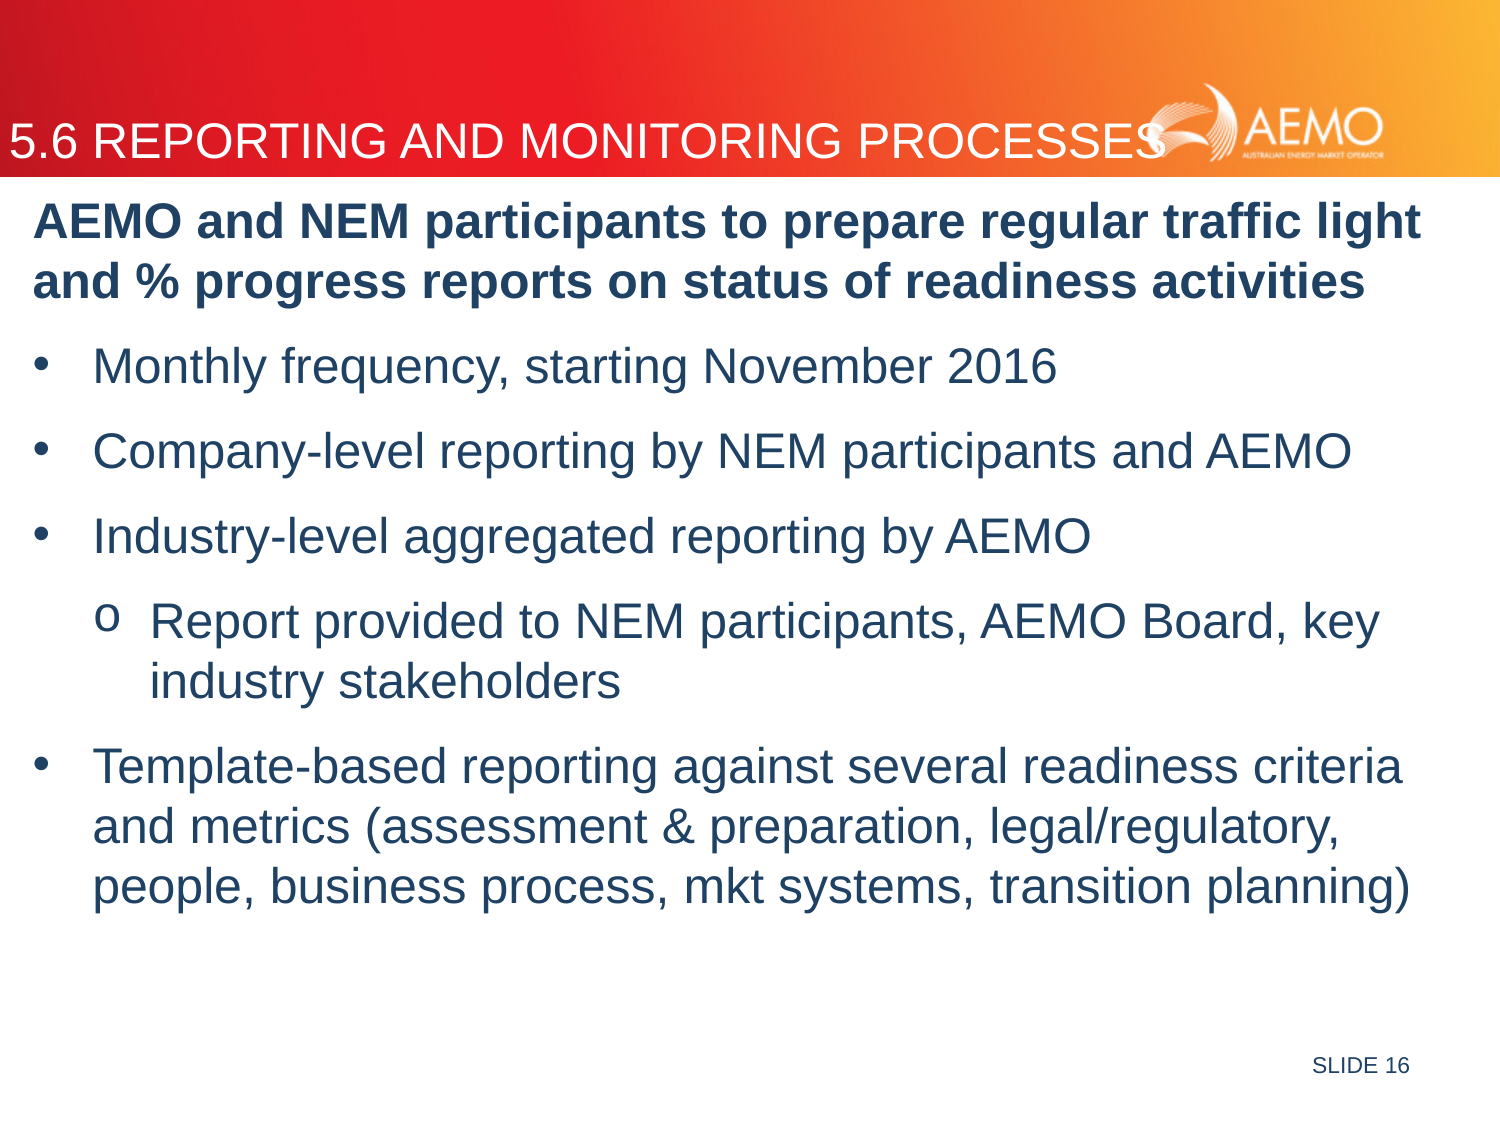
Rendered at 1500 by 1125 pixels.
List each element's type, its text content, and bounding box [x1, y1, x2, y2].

title 5.6 Reporting and monitoring processes [0, 35, 1188, 176]
list AEMO and NEM participants to prepare regular traffic light and % progress reports on status of readiness activities Monthly frequency, starting November 2016 Company-level reporting by NEM participants and AEMO Industry-level aggregated reporting by AEMO Report provided to NEM participants, AEMO Board, key industry stakeholders Template-based reporting against several readiness criteria and metrics (assessment & preparation, legal/regulatory, people, business process, mkt systems, transition planning) [17, 180, 1483, 1035]
picture [0, 0, 1500, 177]
